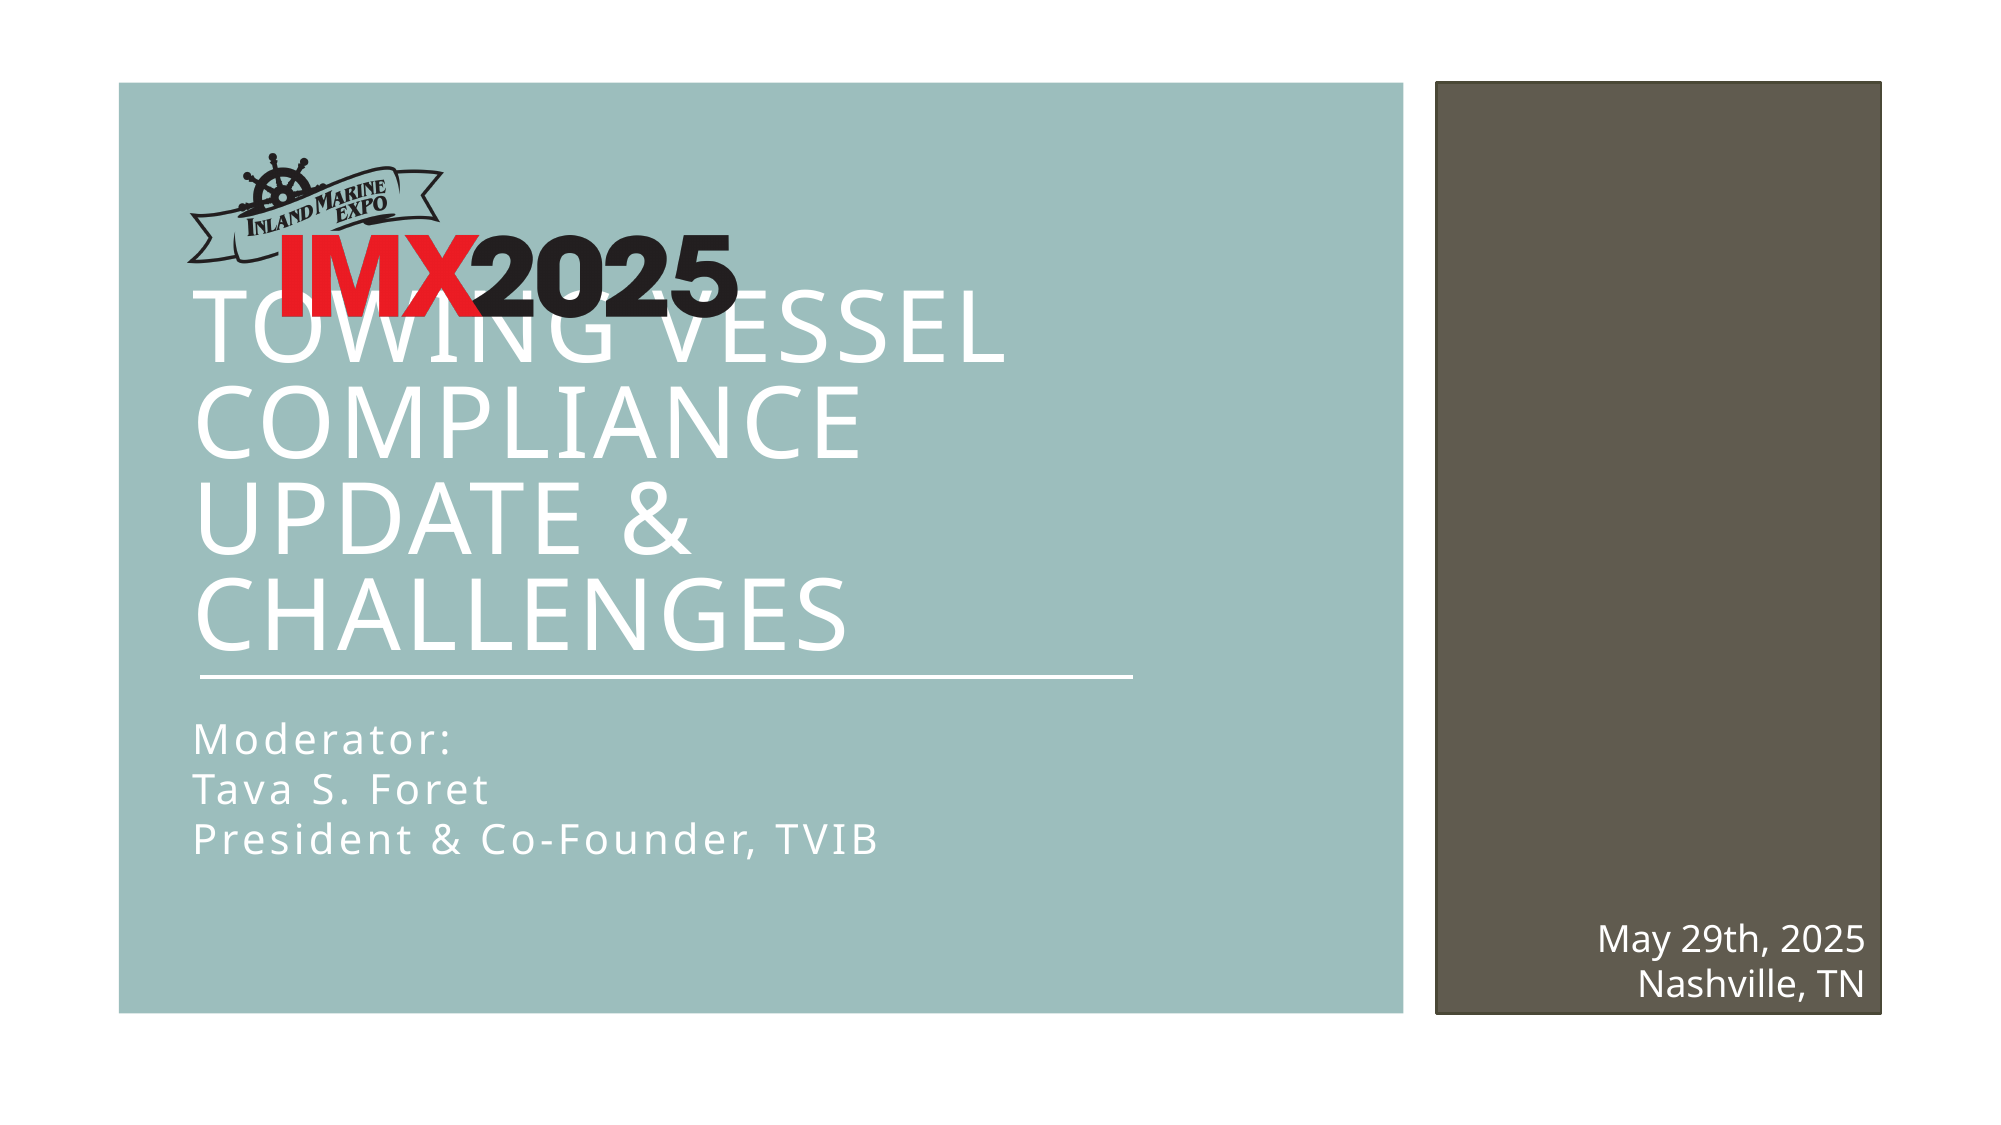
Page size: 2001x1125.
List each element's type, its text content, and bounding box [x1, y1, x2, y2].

picture [176, 145, 749, 330]
text_box [1435, 81, 1882, 907]
text_box [118, 81, 1405, 1015]
title Towing Vessel Compliance Update & Challenges [177, 181, 1231, 678]
text_box May 29th, 2025 Nashville, TN [1403, 907, 1882, 1013]
text_box Moderator: Tava S. Foret President & Co-Founder, TVIB [177, 705, 1231, 940]
